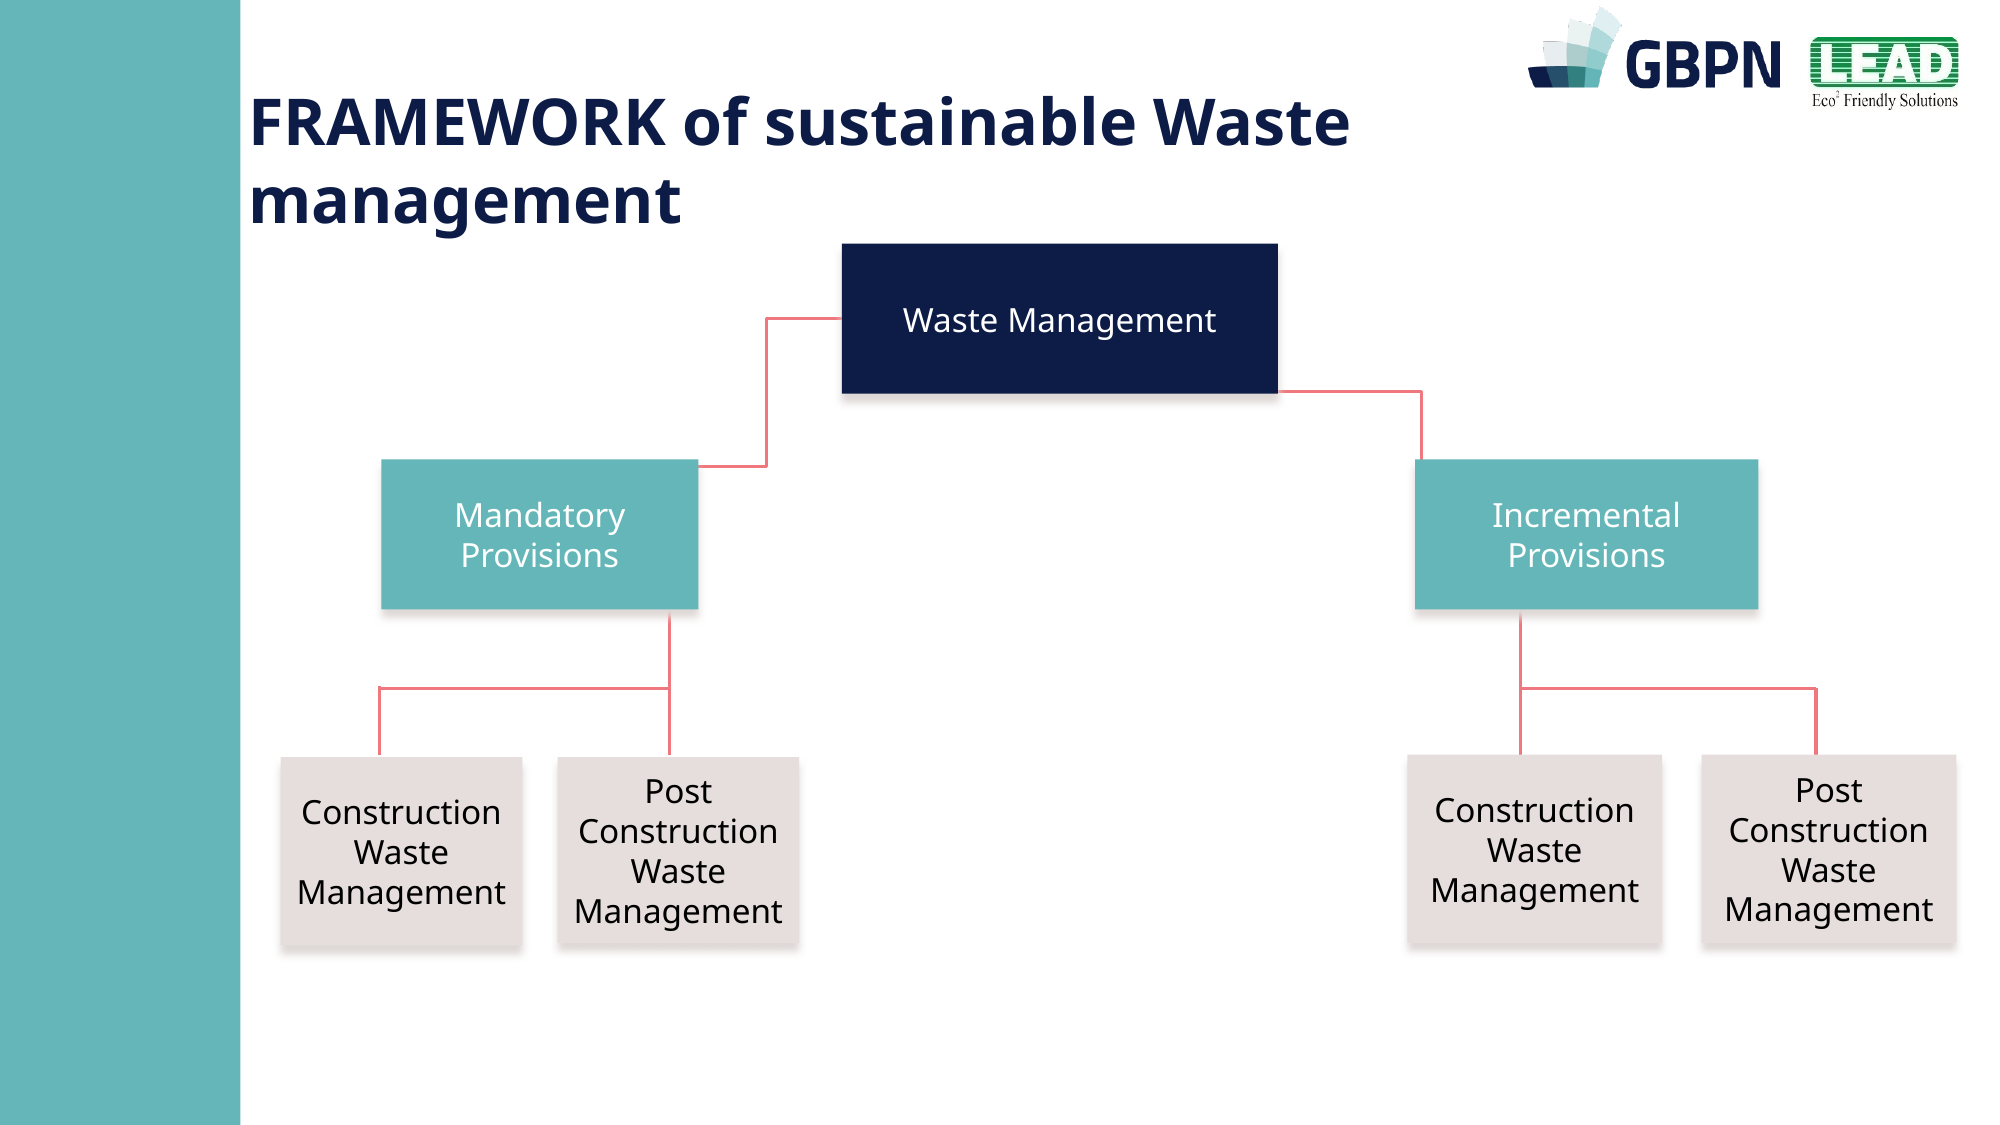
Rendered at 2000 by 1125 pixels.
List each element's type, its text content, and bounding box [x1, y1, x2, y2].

text_box Construction Waste Management [280, 757, 523, 946]
text_box Construction Waste Management [1407, 765, 1663, 943]
text_box FRAMEWORK of sustainable Waste management [240, 73, 1689, 244]
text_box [379, 316, 1817, 757]
text_box [0, 0, 241, 1125]
text_box Waste Management [841, 243, 1278, 315]
text_box Post Construction Waste Management [1701, 754, 1957, 943]
picture [1523, 4, 1784, 90]
picture [1807, 36, 1959, 111]
text_box Post Construction Waste Management [557, 765, 800, 943]
